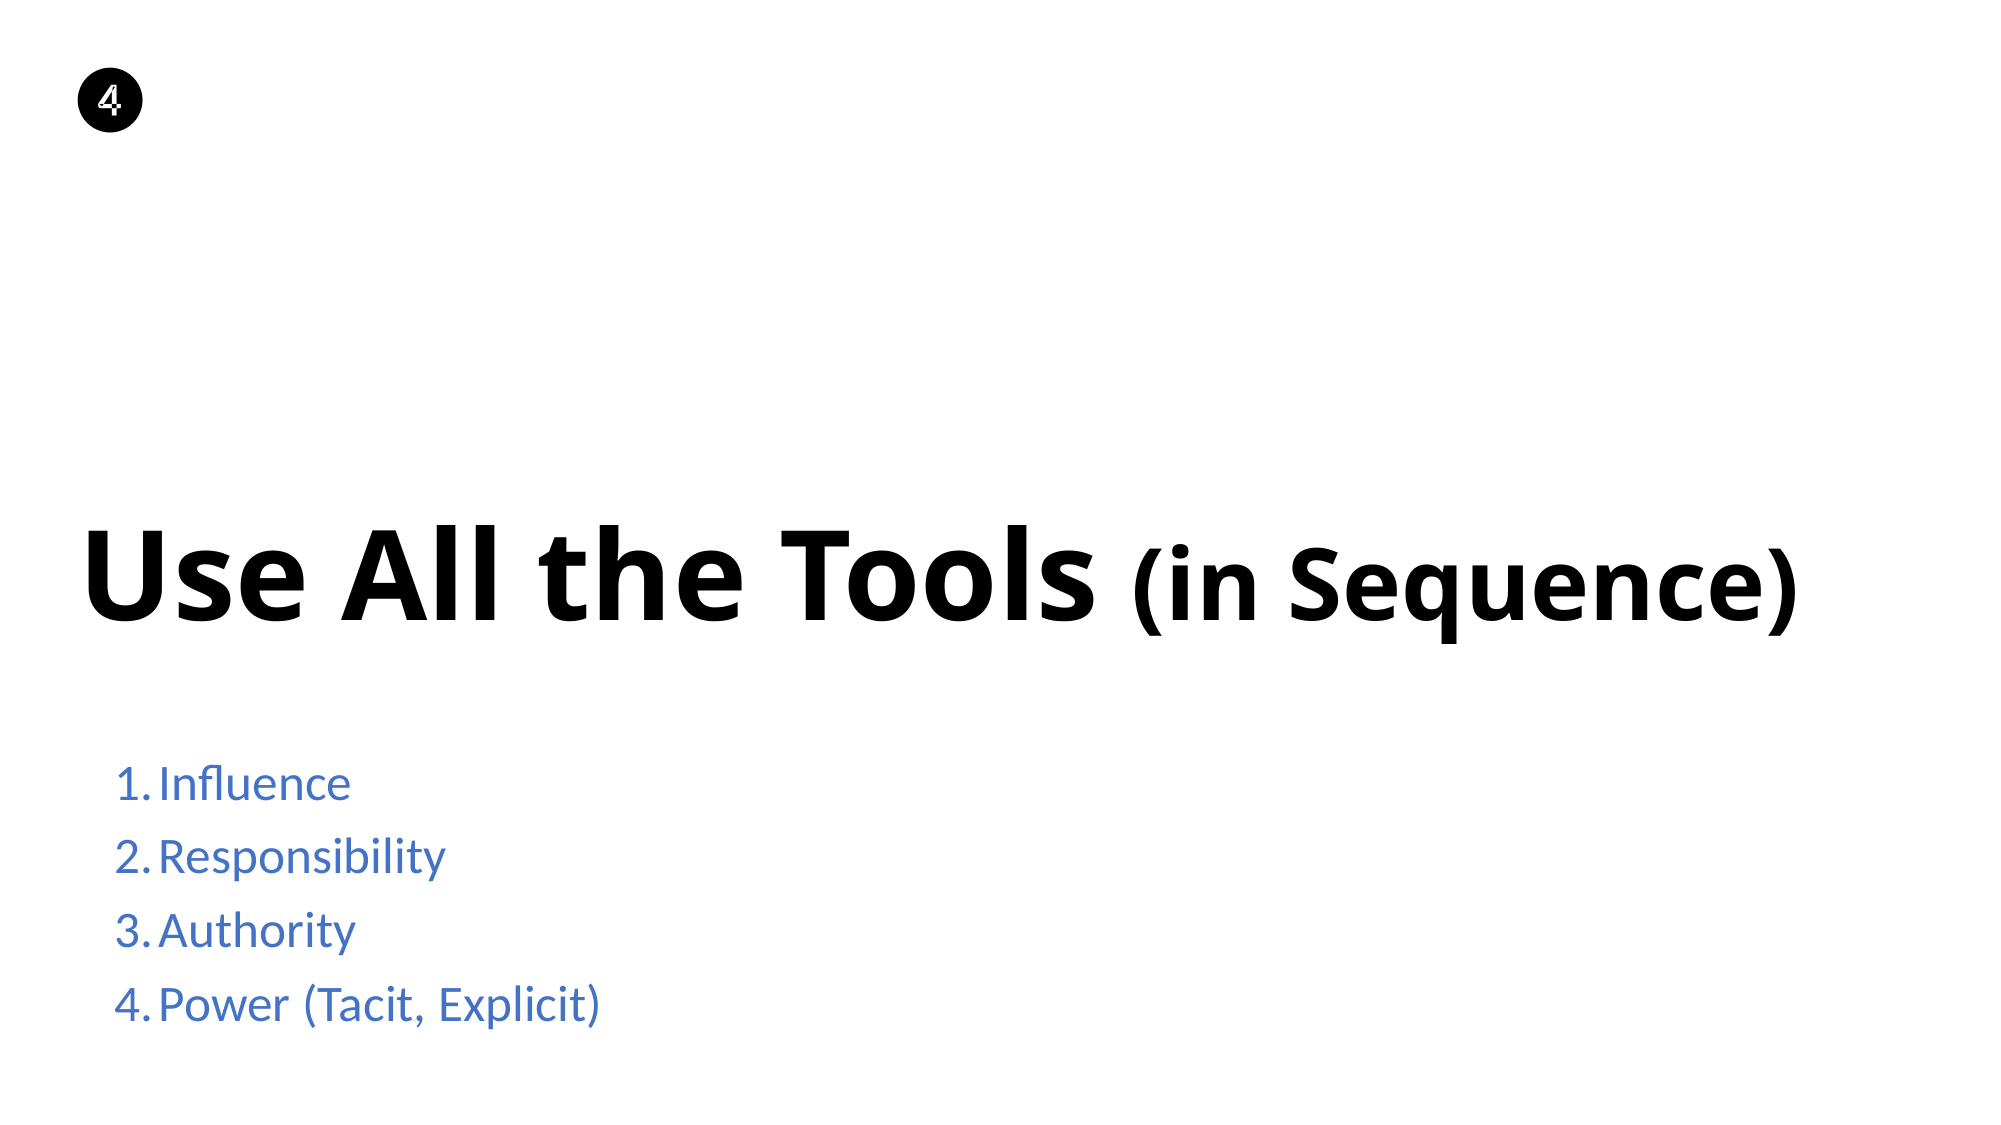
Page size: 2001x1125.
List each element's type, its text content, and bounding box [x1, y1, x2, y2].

title Use All the Tools (in Sequence) [63, 276, 1959, 656]
list Influence Responsibility Authority Power (Tacit, Explicit) [63, 748, 1959, 1040]
text_box ❹ [52, 47, 171, 142]
